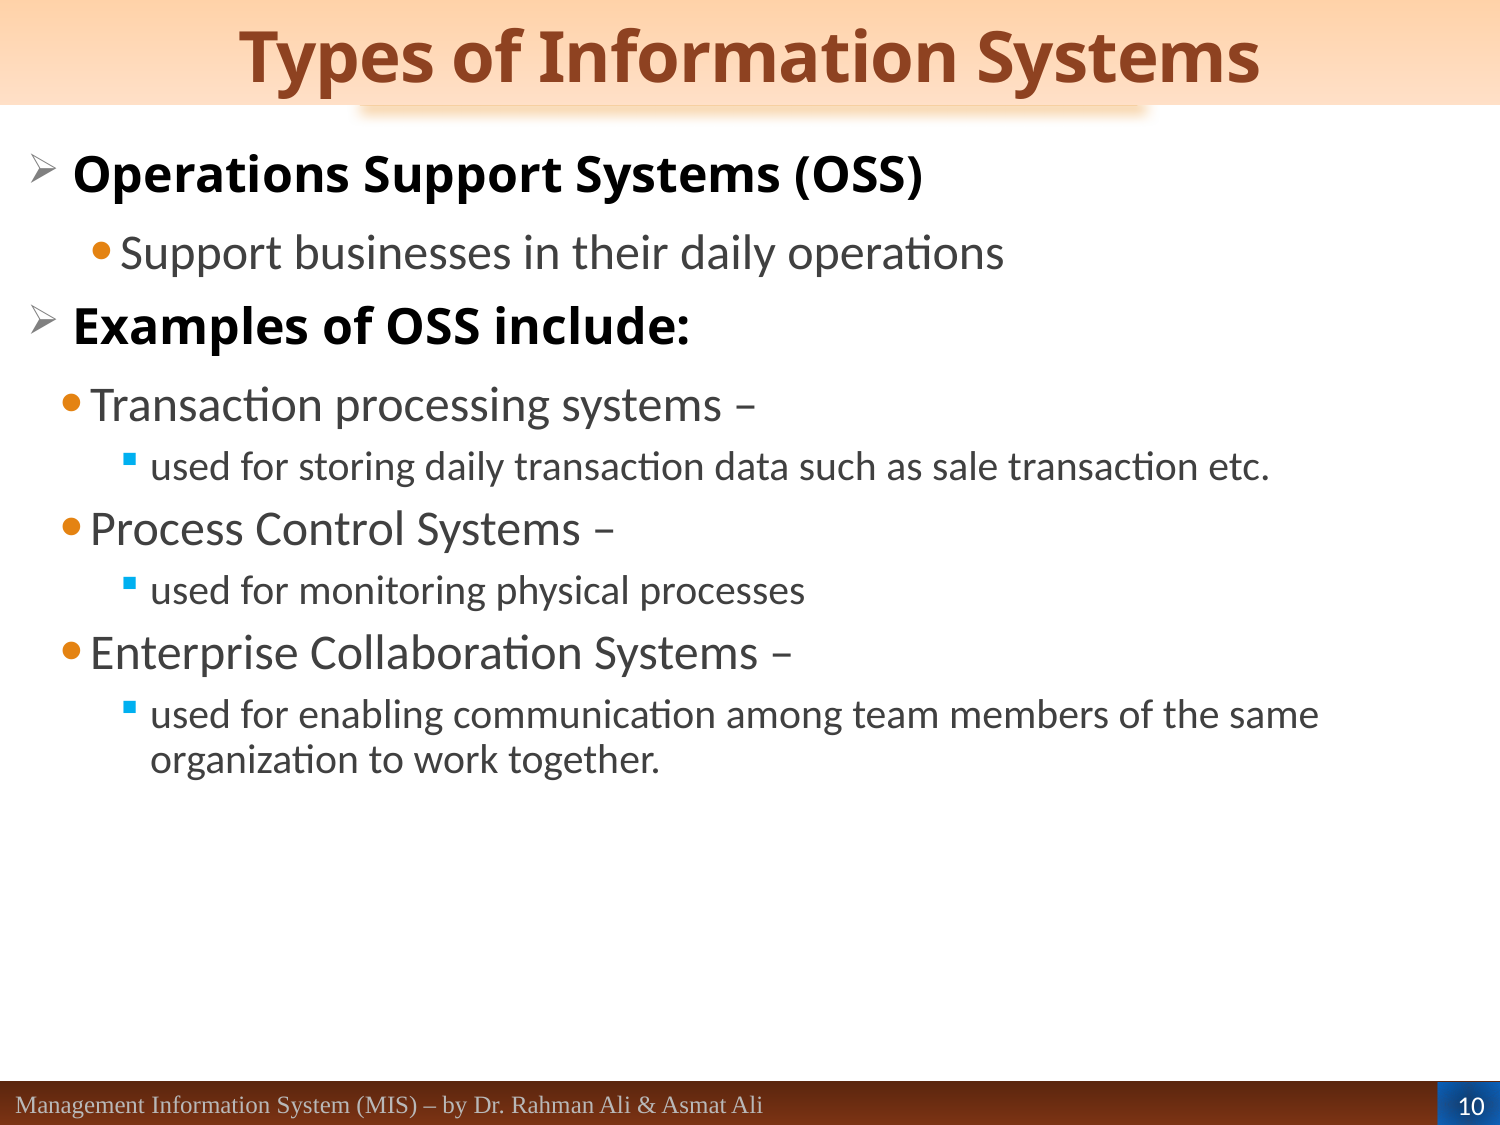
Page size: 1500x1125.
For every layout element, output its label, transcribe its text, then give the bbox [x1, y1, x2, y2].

slide_number 10 [1437, 1082, 1500, 1125]
list Operations Support Systems (OSS) Support businesses in their daily operations Examples of OSS include: Transaction processing systems – used for storing daily transaction data such as sale transaction etc. Process Control Systems – used for monitoring physical processes Enterprise Collaboration Systems – used for enabling communication among team members of the same organization to work together. [12, 141, 1470, 1063]
title Types of Information Systems [0, 0, 1500, 105]
footer Management Information System (MIS) – by Dr. Rahman Ali & Asmat Ali [0, 1082, 1363, 1125]
